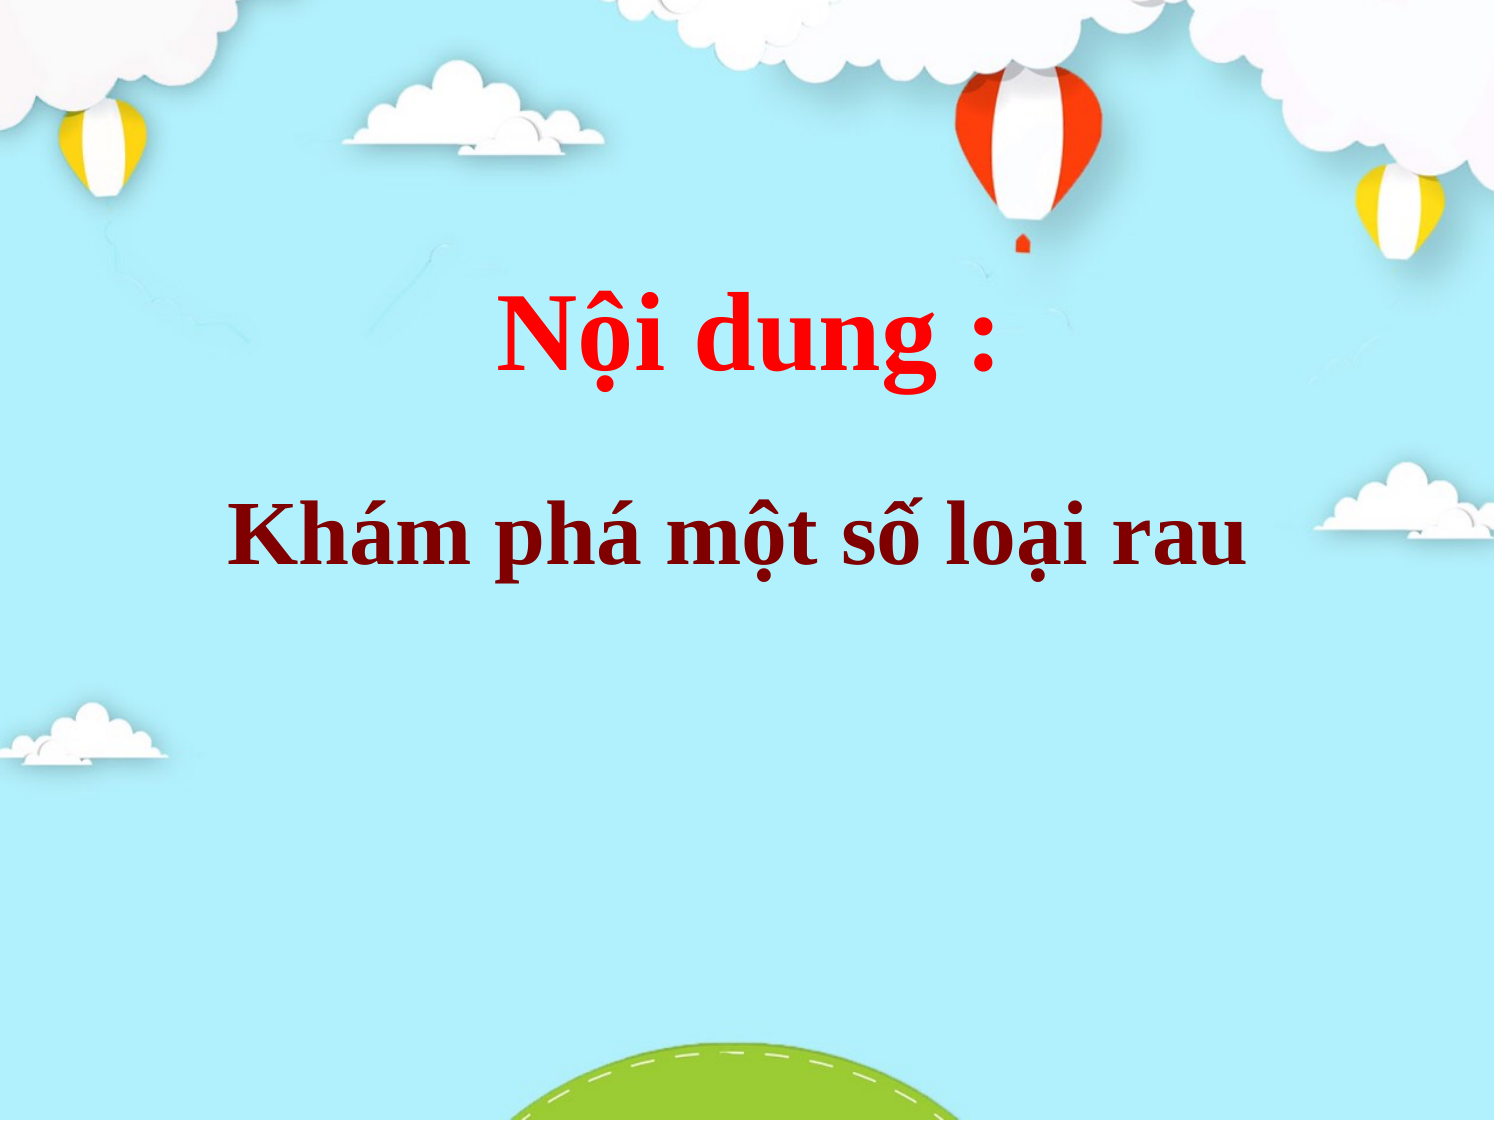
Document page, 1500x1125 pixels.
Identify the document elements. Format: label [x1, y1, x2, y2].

list [0, 0, 1494, 1120]
